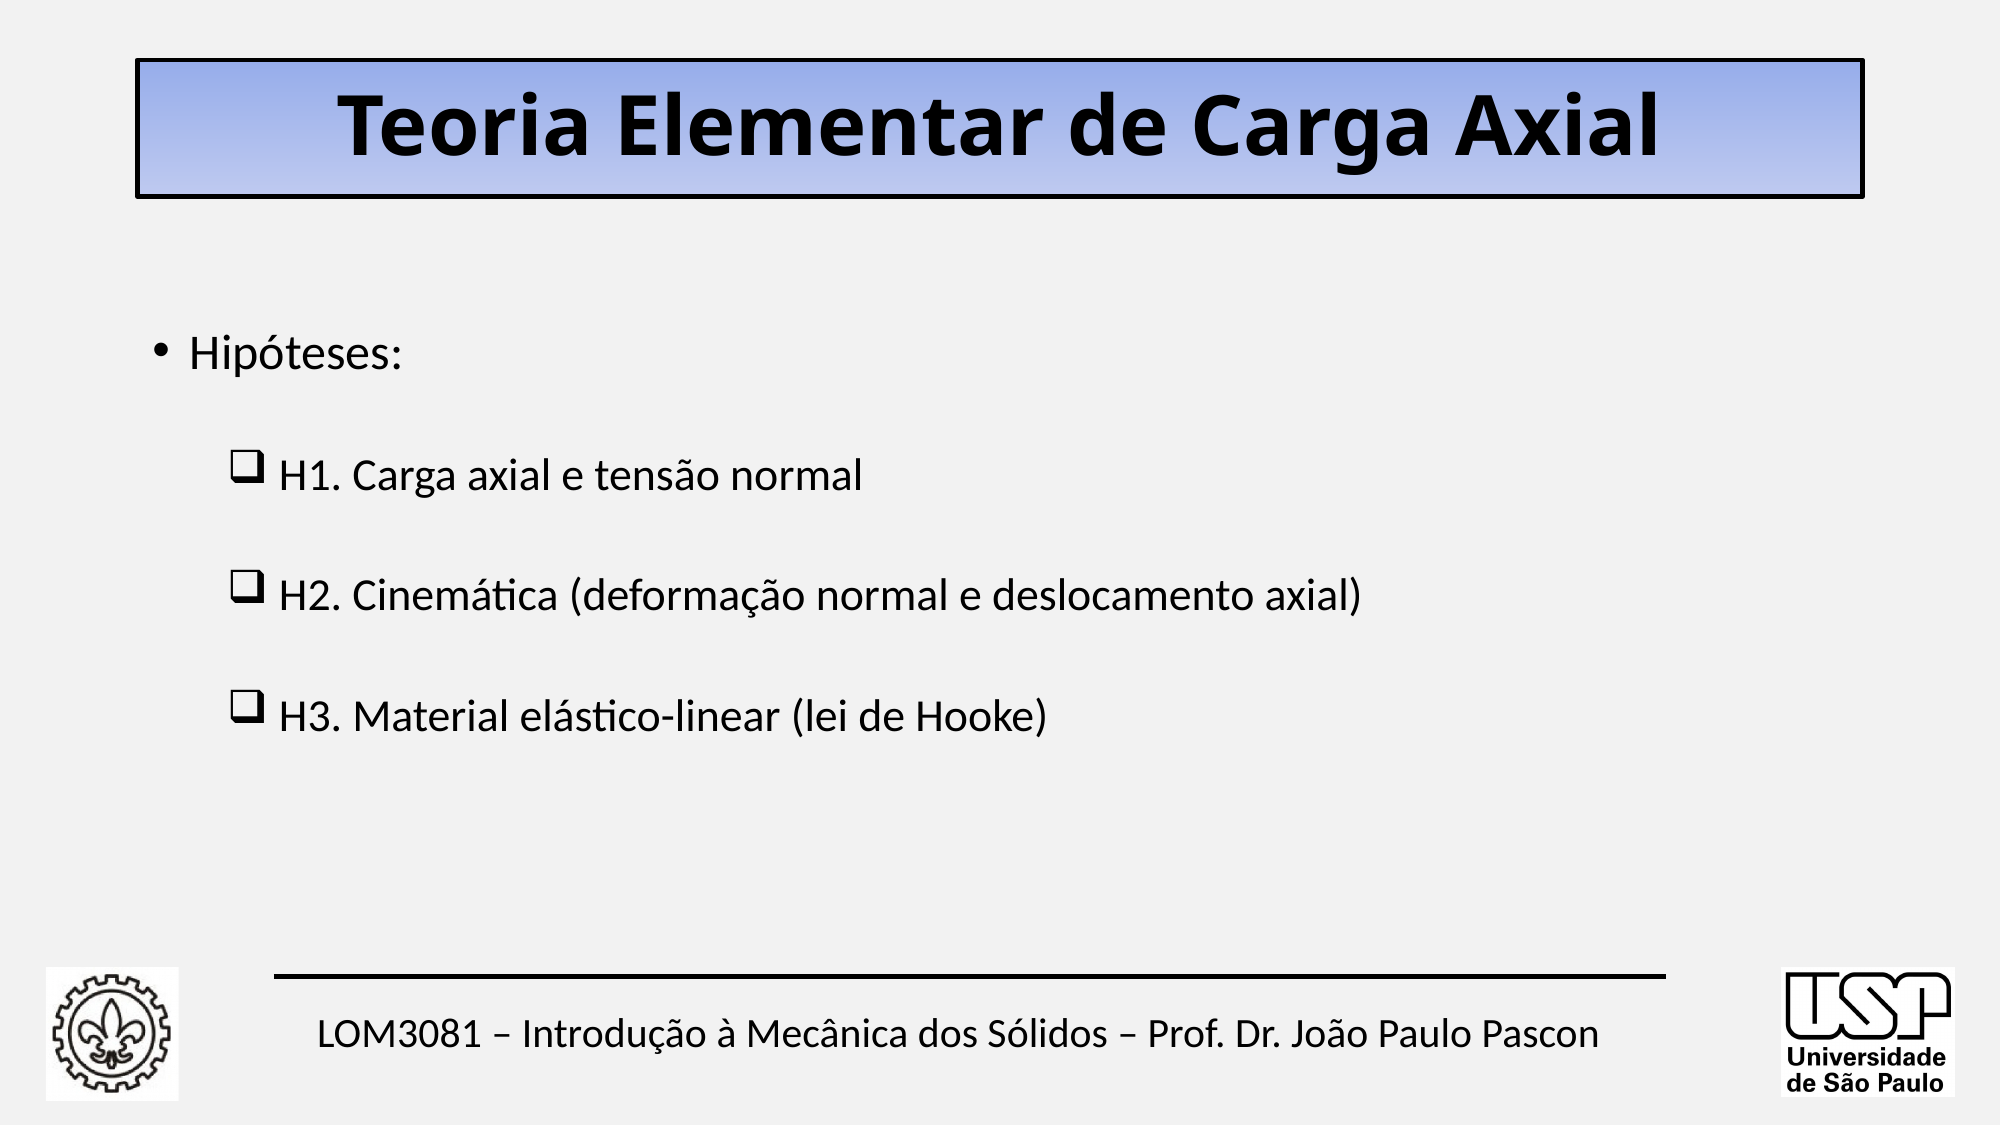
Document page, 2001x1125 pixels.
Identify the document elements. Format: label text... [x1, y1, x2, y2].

text_box LOM3081 – Introdução à Mecânica dos Sólidos – Prof. Dr. João Paulo Pascon [202, 998, 1716, 1064]
picture [45, 967, 179, 1101]
title Teoria Elementar de Carga Axial [137, 59, 1863, 197]
list Hipóteses: H1. Carga axial e tensão normal H2. Cinemática (deformação normal e deslocamento axial) H3. Material elástico-linear (lei de Hooke) [137, 251, 1863, 944]
picture [1781, 967, 1955, 1097]
